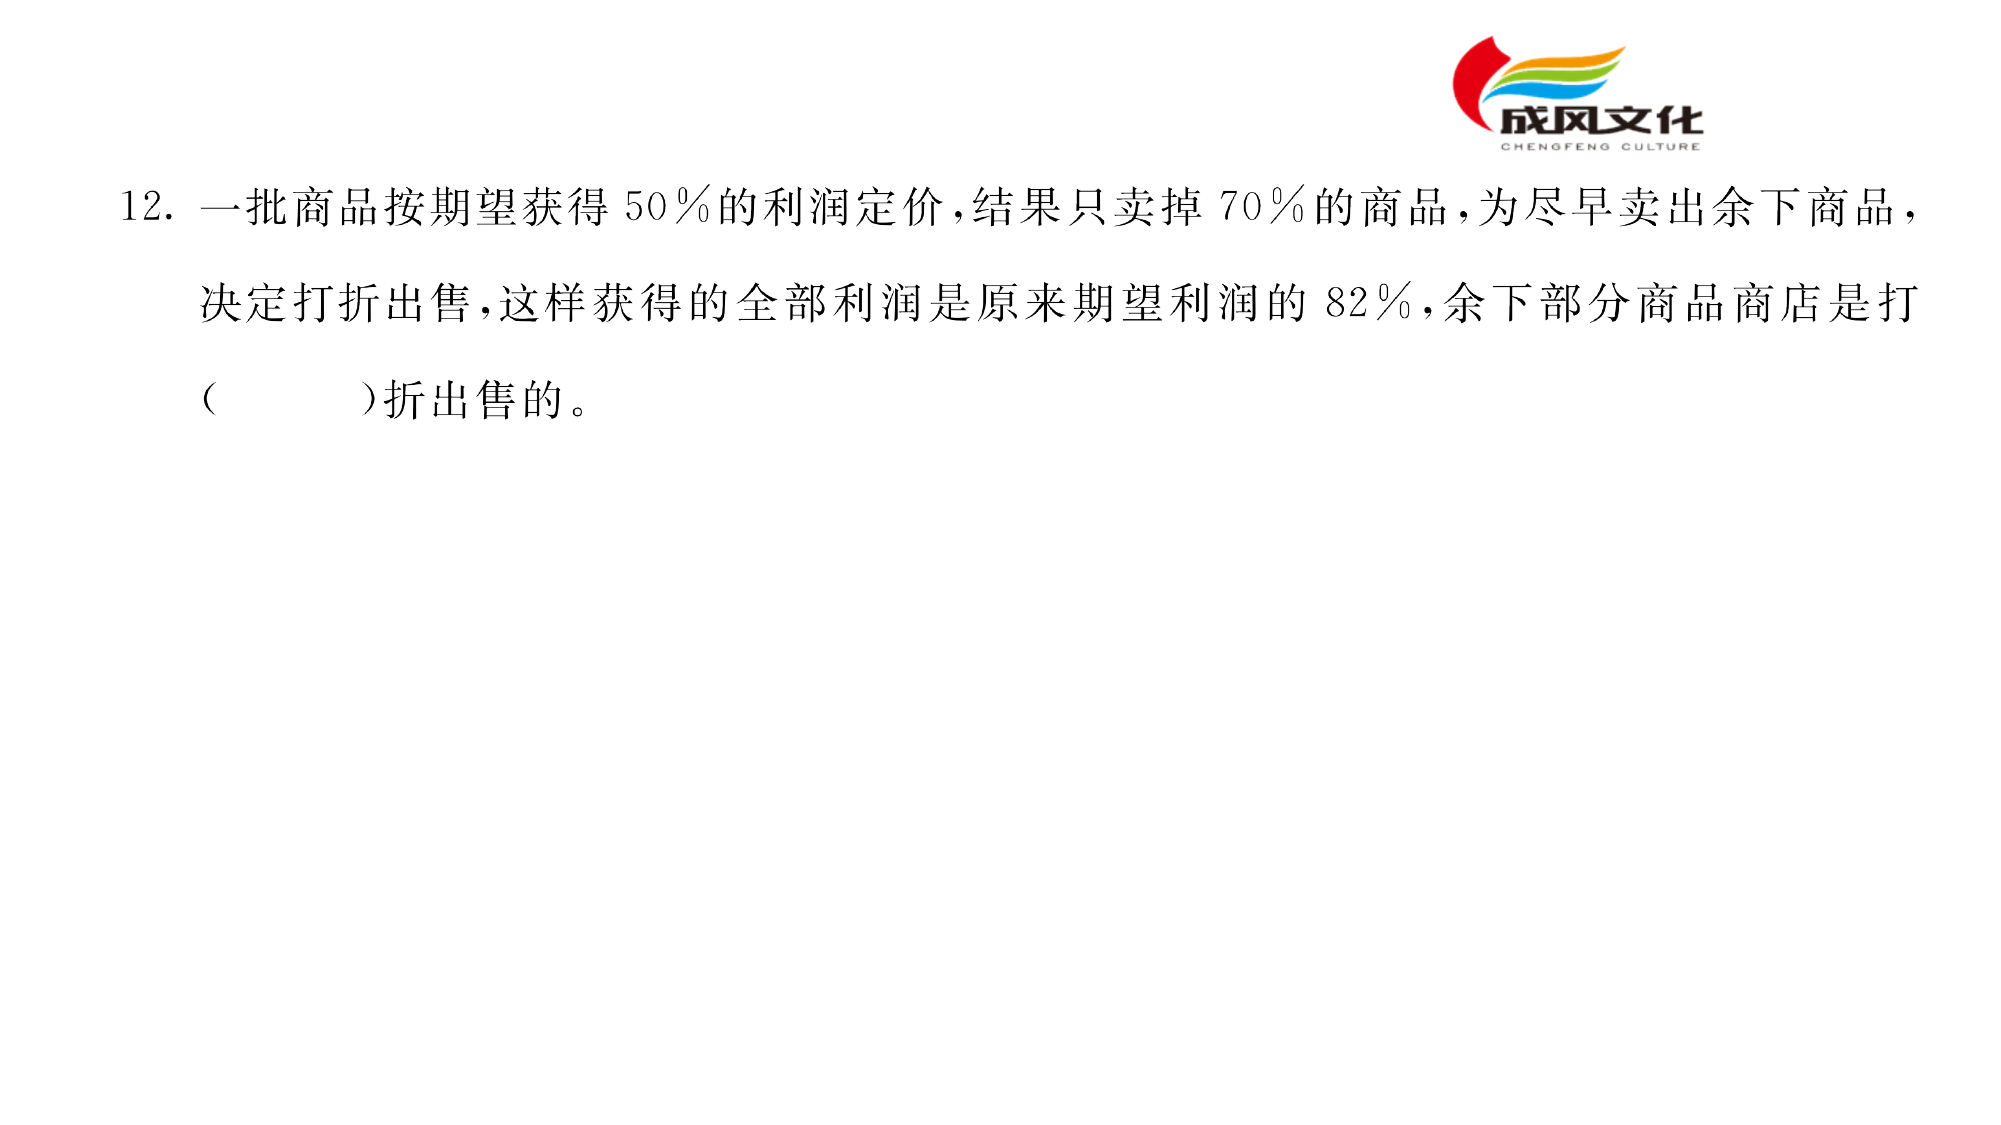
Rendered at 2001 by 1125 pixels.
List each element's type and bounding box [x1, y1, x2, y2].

picture [118, 30, 2000, 423]
